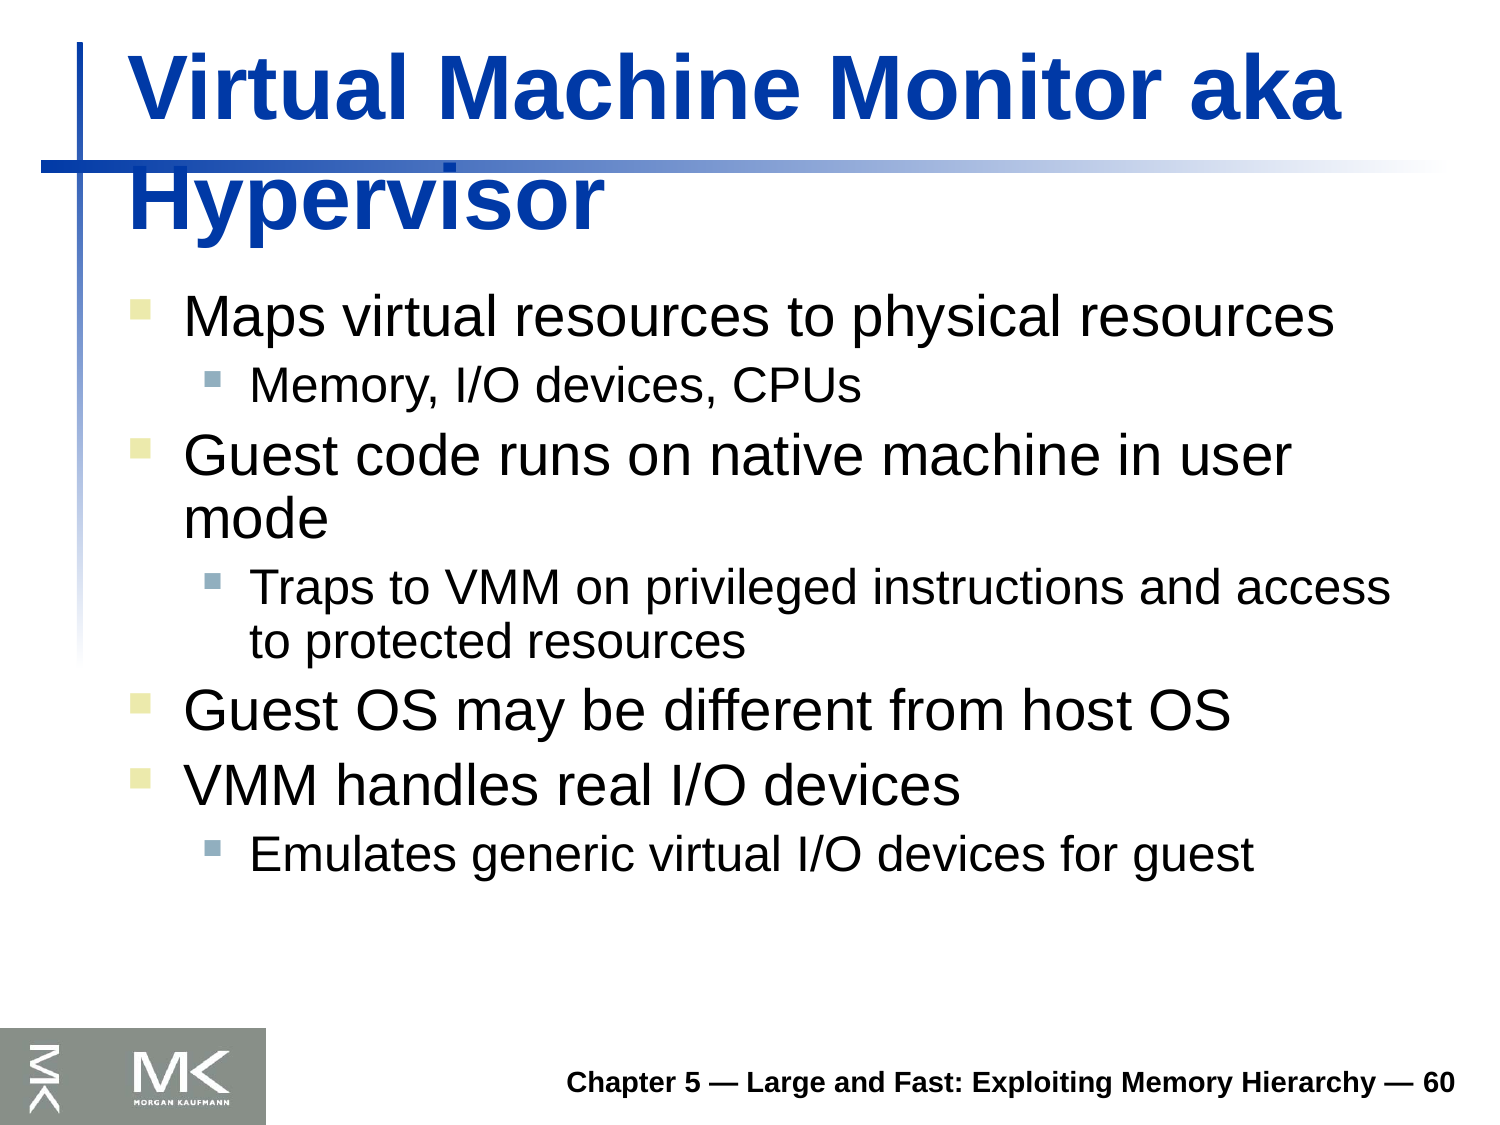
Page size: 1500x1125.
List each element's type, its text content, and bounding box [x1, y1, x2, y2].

title Virtual Machine Monitor aka Hypervisor [112, 0, 1468, 256]
list Maps virtual resources to physical resources Memory, I/O devices, CPUs Guest code runs on native machine in user mode Traps to VMM on privileged instructions and access to protected resources Guest OS may be different from host OS VMM handles real I/O devices Emulates generic virtual I/O devices for guest [112, 278, 1447, 1024]
picture [0, 1028, 266, 1125]
footer Chapter 5 — Large and Fast: Exploiting Memory Hierarchy — 60 [277, 1046, 1471, 1106]
